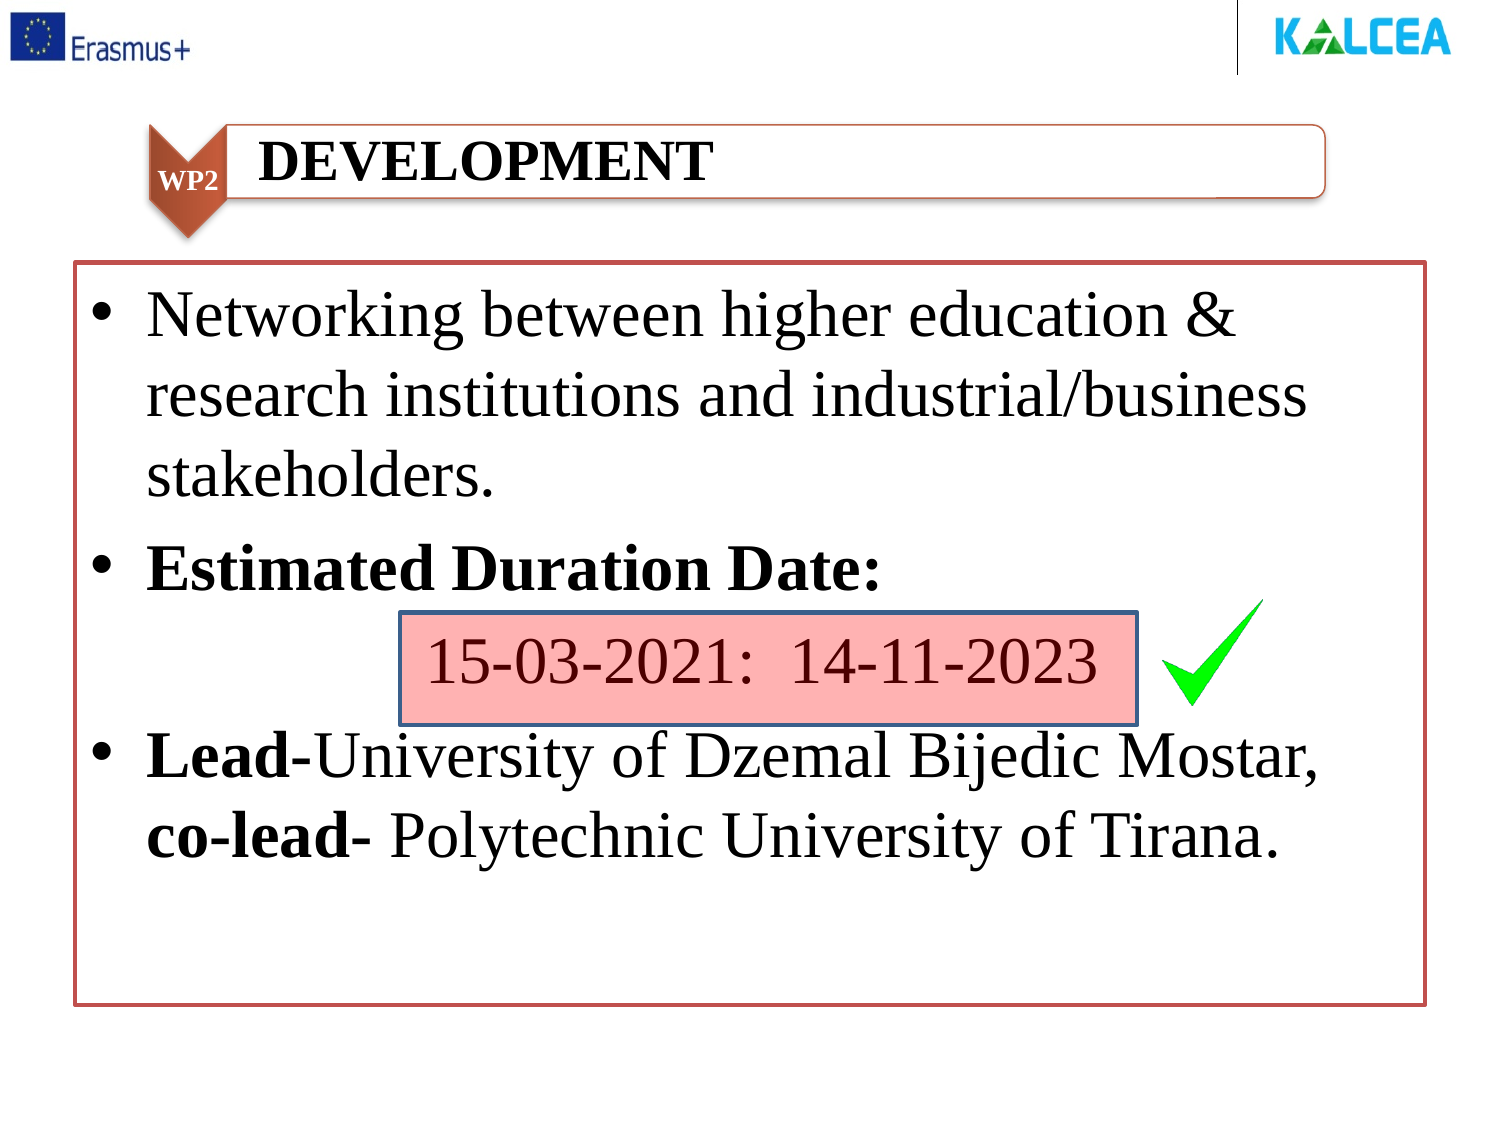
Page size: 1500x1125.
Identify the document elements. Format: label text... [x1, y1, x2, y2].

text_box [398, 610, 1139, 727]
picture [0, 0, 201, 76]
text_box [149, 124, 1326, 238]
picture [1162, 599, 1263, 706]
picture [1237, 0, 1500, 76]
list Networking between higher education & research institutions and industrial/business stakeholders. Estimated Duration Date: 15-03-2021: 14-11-2023 Lead-University of Dzemal Bijedic Mostar, co-lead- Polytechnic University of Tirana. [73, 260, 1427, 1007]
